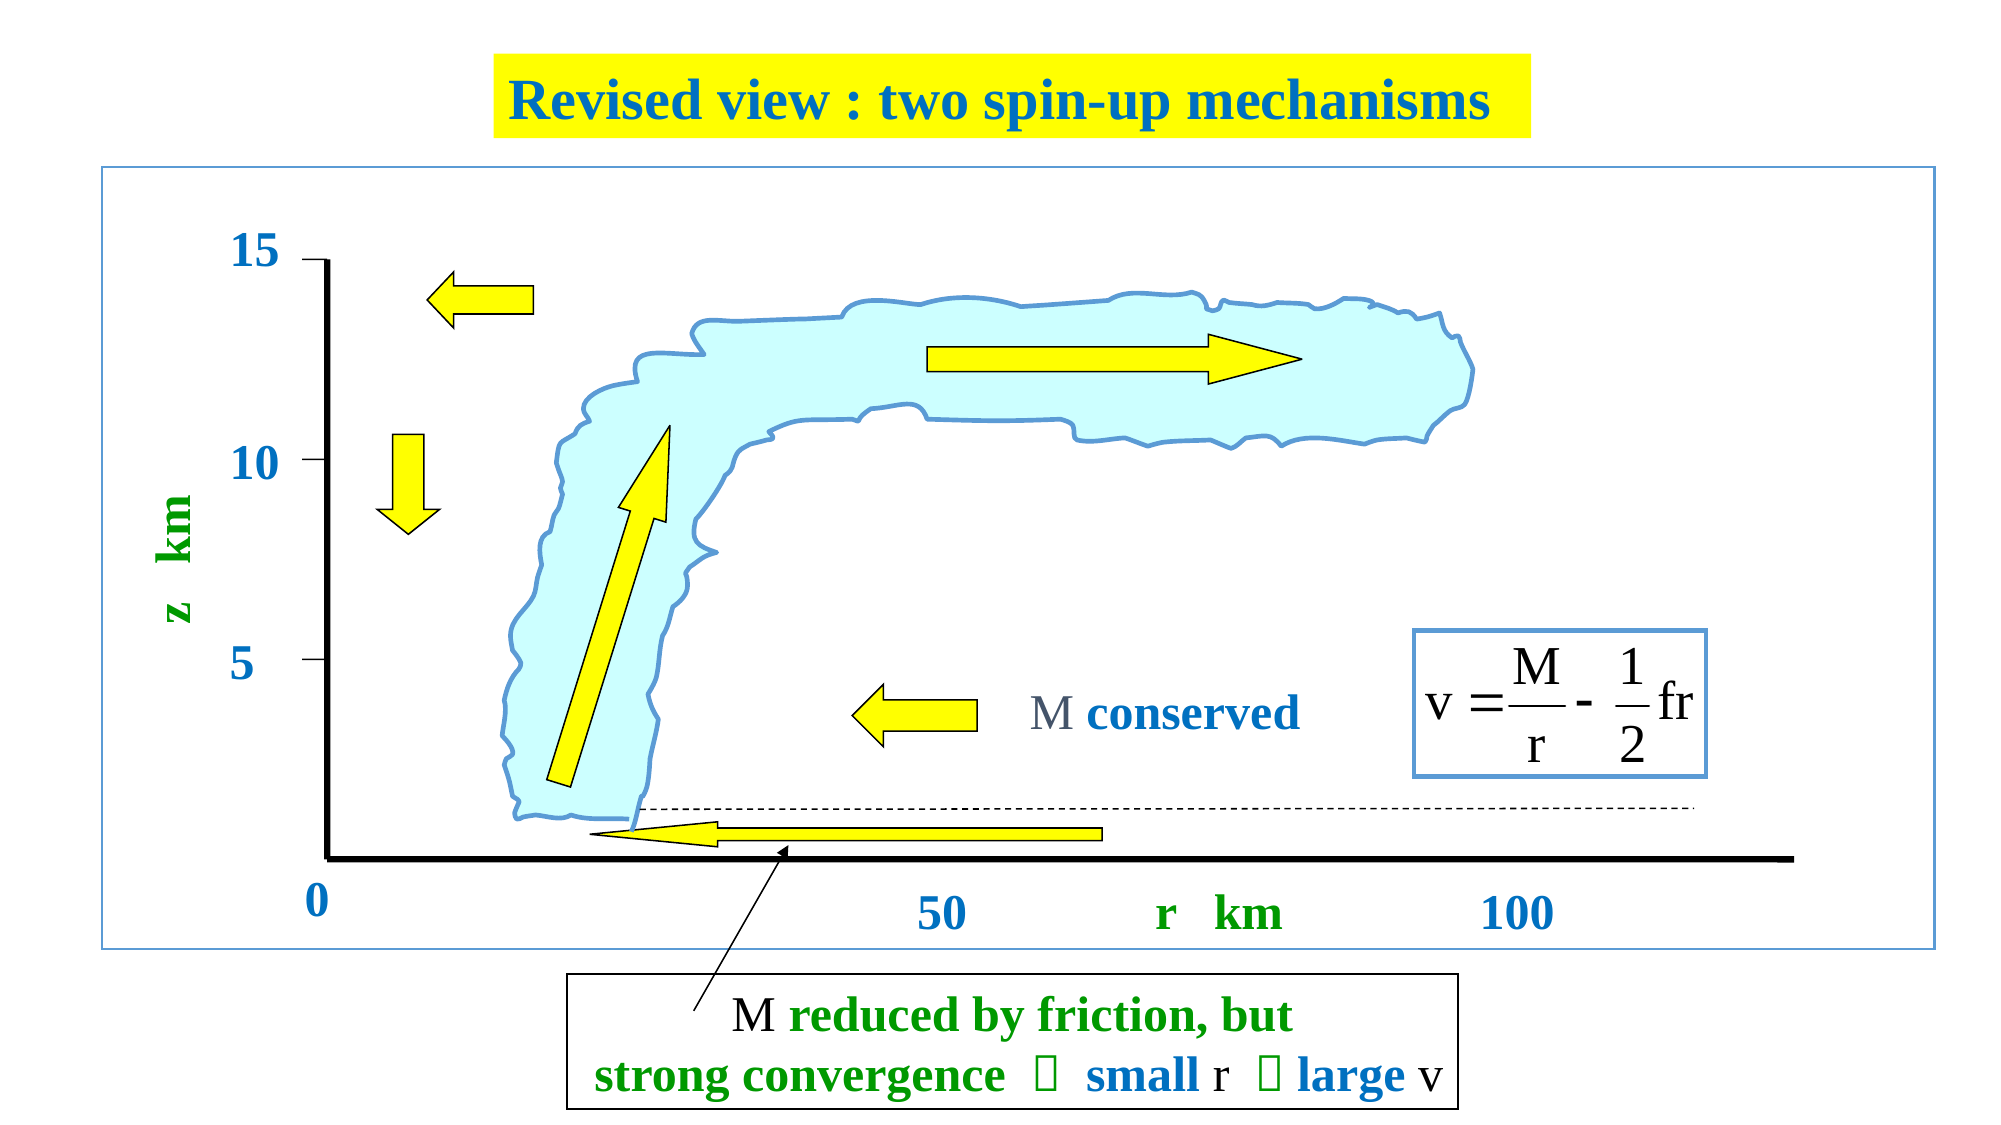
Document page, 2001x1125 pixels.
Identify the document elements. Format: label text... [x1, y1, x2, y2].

text_box [927, 334, 1303, 385]
text_box [546, 425, 670, 788]
text_box z km [133, 479, 208, 639]
text_box 15 [214, 209, 295, 284]
text_box [852, 684, 978, 747]
text_box [101, 166, 1935, 950]
text_box 0 [289, 859, 345, 934]
text_box [502, 292, 1473, 832]
text_box [427, 271, 534, 329]
text_box 100 [1464, 871, 1570, 947]
text_box Revised view : two spin-up mechanisms [493, 53, 1532, 139]
text_box M conserved [1014, 671, 1316, 747]
text_box [589, 821, 1103, 847]
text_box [1416, 632, 1704, 775]
text_box M reduced by friction, but strong convergence  small r  large v [566, 974, 1458, 1109]
text_box [714, 845, 789, 974]
text_box 5 [214, 621, 270, 697]
text_box r km [1140, 871, 1299, 947]
text_box 10 [214, 421, 295, 497]
text_box [377, 434, 440, 535]
text_box 50 [902, 871, 983, 947]
